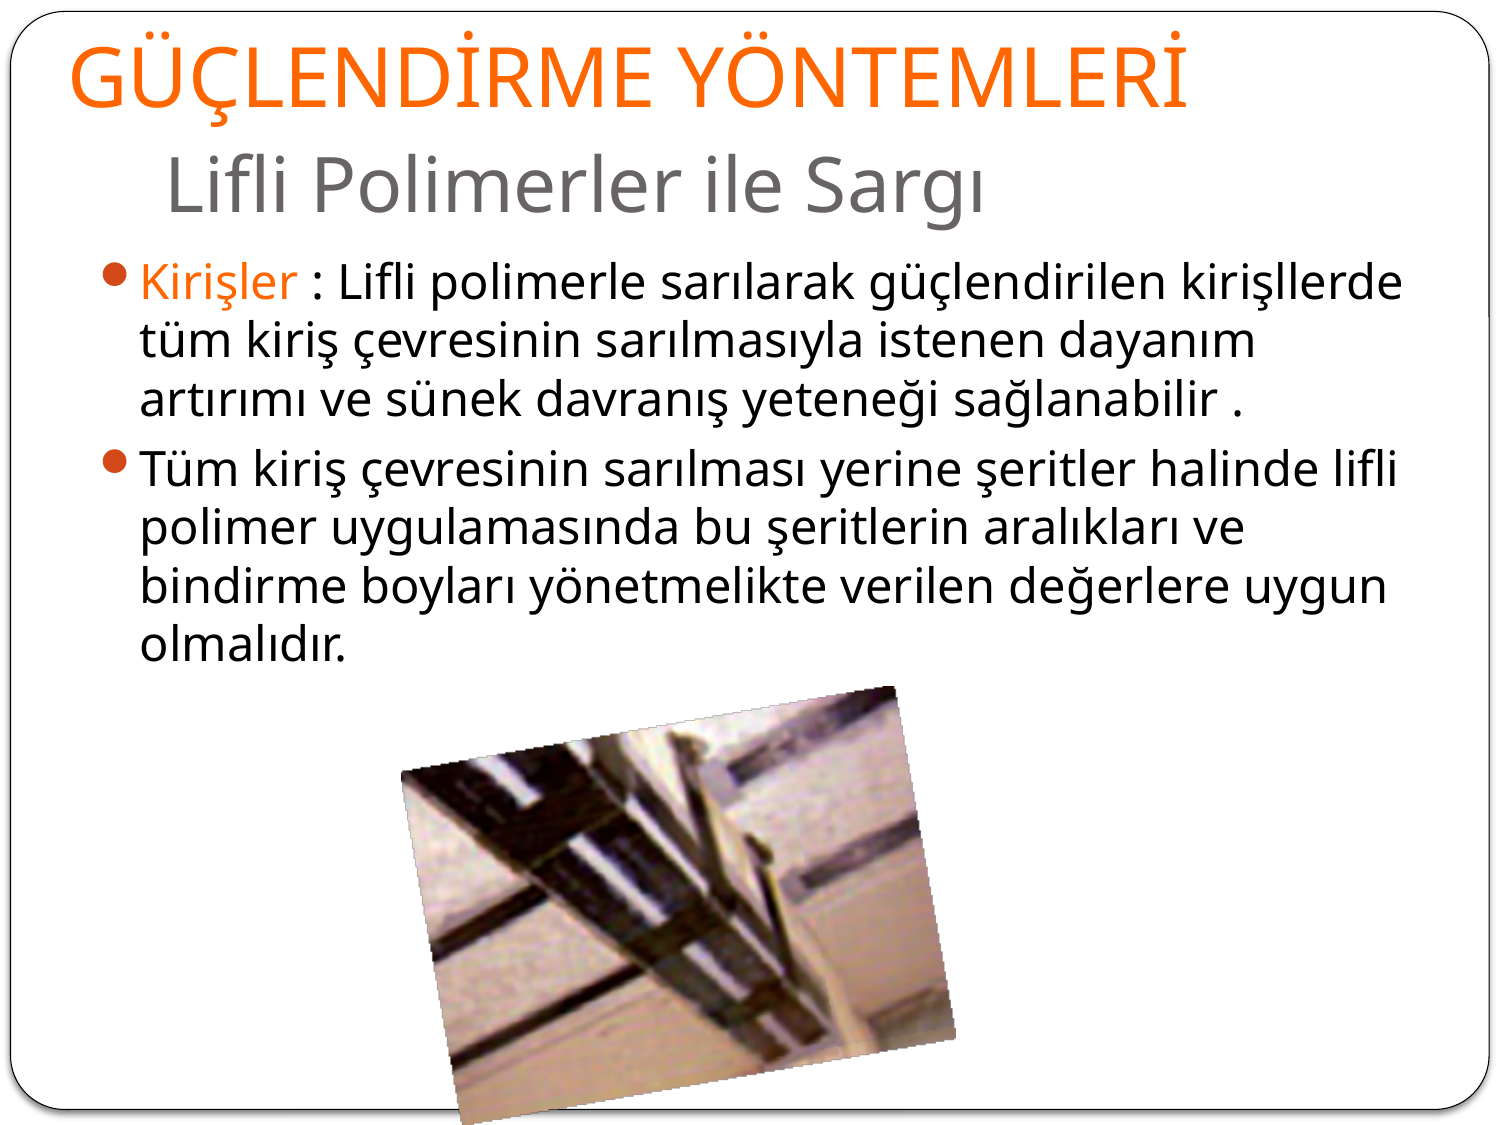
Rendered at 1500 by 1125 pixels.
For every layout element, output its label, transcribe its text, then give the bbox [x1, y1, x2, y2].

list Kirişler : Lifli polimerle sarılarak güçlendirilen kirişllerde tüm kiriş çevresinin sarılmasıyla istenen dayanım artırımı ve sünek davranış yeteneği sağlanabilir . Tüm kiriş çevresinin sarılması yerine şeritler halinde lifli polimer uygulamasında bu şeritlerin aralıkları ve bindirme boyları yönetmelikte verilen değerlere uygun olmalıdır. [84, 243, 1425, 687]
title Lifli Polimerler ile Sargı [150, 139, 1425, 243]
text_box GÜÇLENDİRME YÖNTEMLERİ [52, 0, 1500, 139]
picture [401, 686, 957, 1125]
